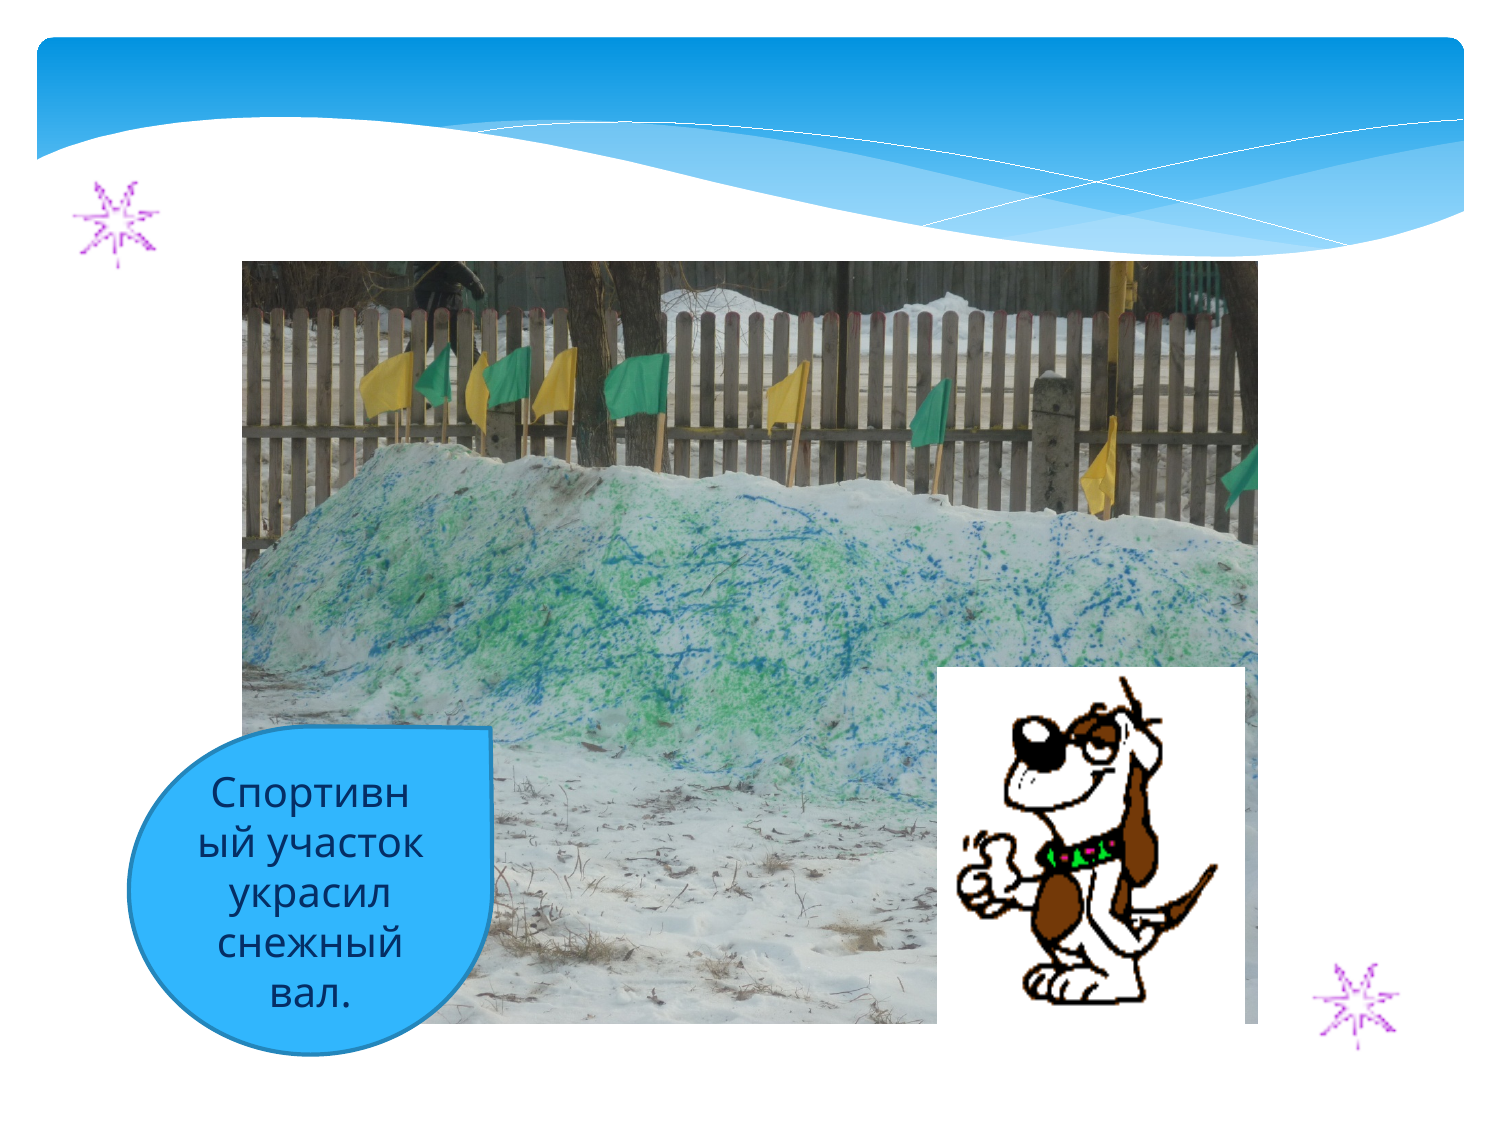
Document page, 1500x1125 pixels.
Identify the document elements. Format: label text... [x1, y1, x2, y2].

picture [1310, 957, 1500, 1125]
text_box Спортивный участок украсил снежный вал. [126, 736, 256, 1050]
picture [70, 175, 1259, 1059]
